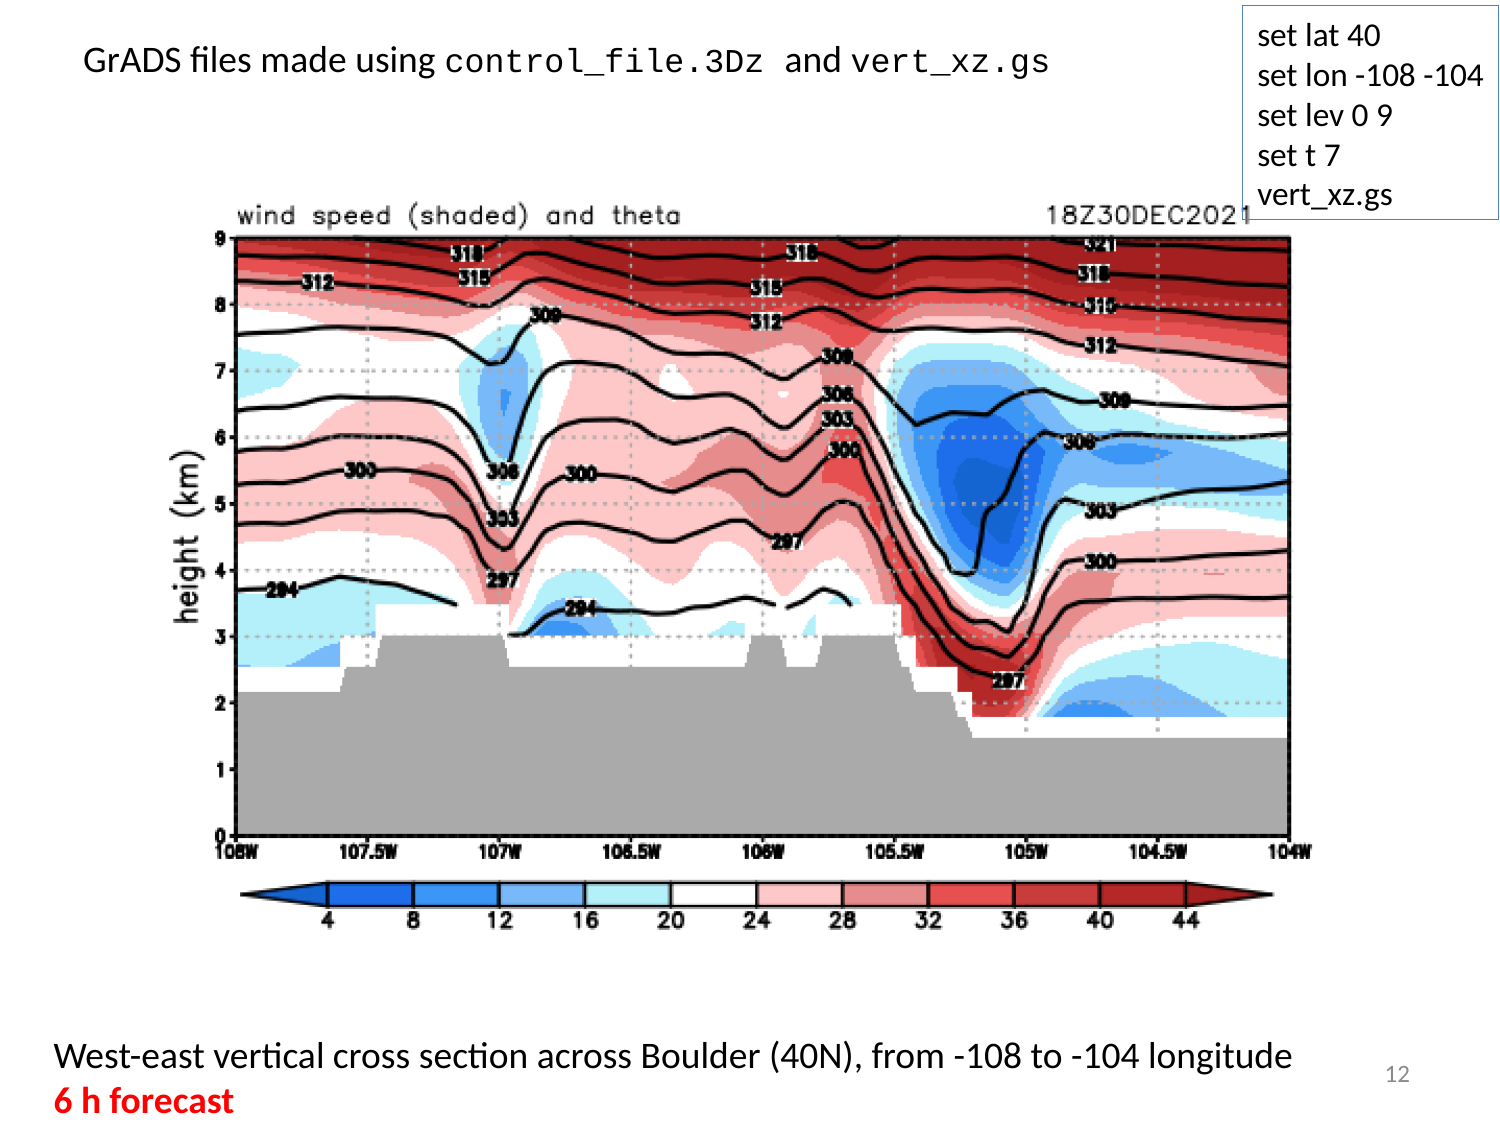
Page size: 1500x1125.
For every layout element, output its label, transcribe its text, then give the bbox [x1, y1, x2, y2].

text_box GrADS files made using control_file.3Dz and vert_xz.gs [68, 28, 1066, 88]
slide_number 12 [1310, 1042, 1425, 1103]
text_box West-east vertical cross section across Boulder (40N), from -108 to -104 longitude 6 h forecast [38, 1023, 1310, 1125]
picture [142, 170, 1358, 955]
text_box set lat 40 set lon -108 -104 set lev 0 9 set t 7 vert_xz.gs [1242, 5, 1499, 220]
